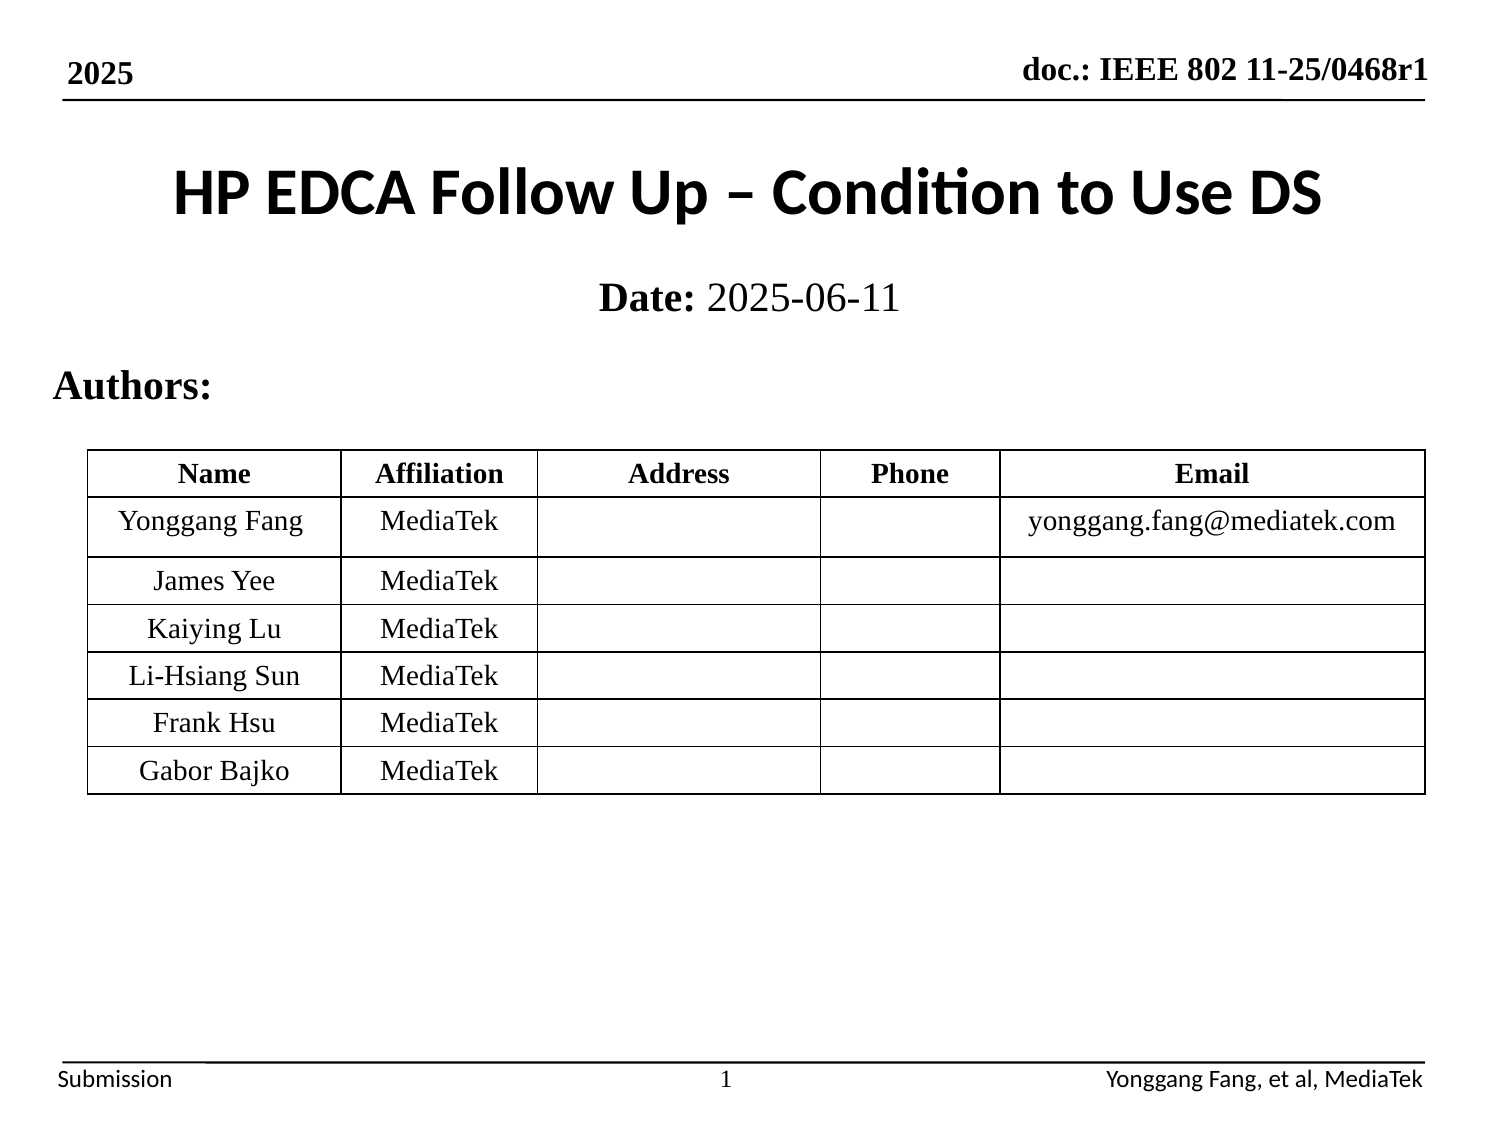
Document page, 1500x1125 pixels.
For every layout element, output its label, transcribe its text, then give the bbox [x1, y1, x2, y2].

table_cell [538, 700, 820, 746]
table_cell [821, 700, 999, 746]
table_cell [1001, 605, 1424, 651]
table_cell [821, 605, 999, 651]
table_cell [1001, 653, 1424, 698]
table_cell Yonggang Fang [88, 498, 340, 556]
table_cell [1001, 558, 1424, 604]
table_header Name [88, 451, 340, 496]
table_cell Li-Hsiang Sun [88, 653, 340, 698]
table_cell MediaTek [342, 700, 537, 746]
table_header Address [538, 451, 820, 496]
table_cell [821, 747, 999, 793]
table_cell [538, 498, 820, 556]
table_cell Frank Hsu [88, 700, 340, 746]
table_cell yonggang.fang@mediatek.com [1001, 498, 1424, 556]
table_cell [538, 558, 820, 604]
table_cell [538, 747, 820, 793]
table_header Email [1001, 451, 1424, 496]
table_cell James Yee [88, 558, 340, 604]
table_cell MediaTek [342, 653, 537, 698]
table_cell [821, 498, 999, 556]
table_cell MediaTek [342, 498, 537, 556]
table_cell MediaTek [342, 747, 537, 793]
table_cell MediaTek [342, 605, 537, 651]
text_box Authors: [37, 349, 275, 413]
table_cell [1001, 747, 1424, 793]
table_cell [538, 605, 820, 651]
table_cell [821, 558, 999, 604]
list Date: 2025-06-11 [112, 262, 1388, 326]
table_cell Kaiying Lu [88, 605, 340, 651]
table_cell [821, 653, 999, 698]
table_cell Gabor Bajko [88, 747, 340, 793]
title HP EDCA Follow Up – Condition to Use DS [87, 112, 1426, 263]
table_header Phone [821, 451, 999, 496]
table_cell [1001, 700, 1424, 746]
slide_number 1 [684, 1062, 768, 1093]
table_header Affiliation [342, 451, 537, 496]
table_cell [538, 653, 820, 698]
table_cell MediaTek [342, 558, 537, 604]
